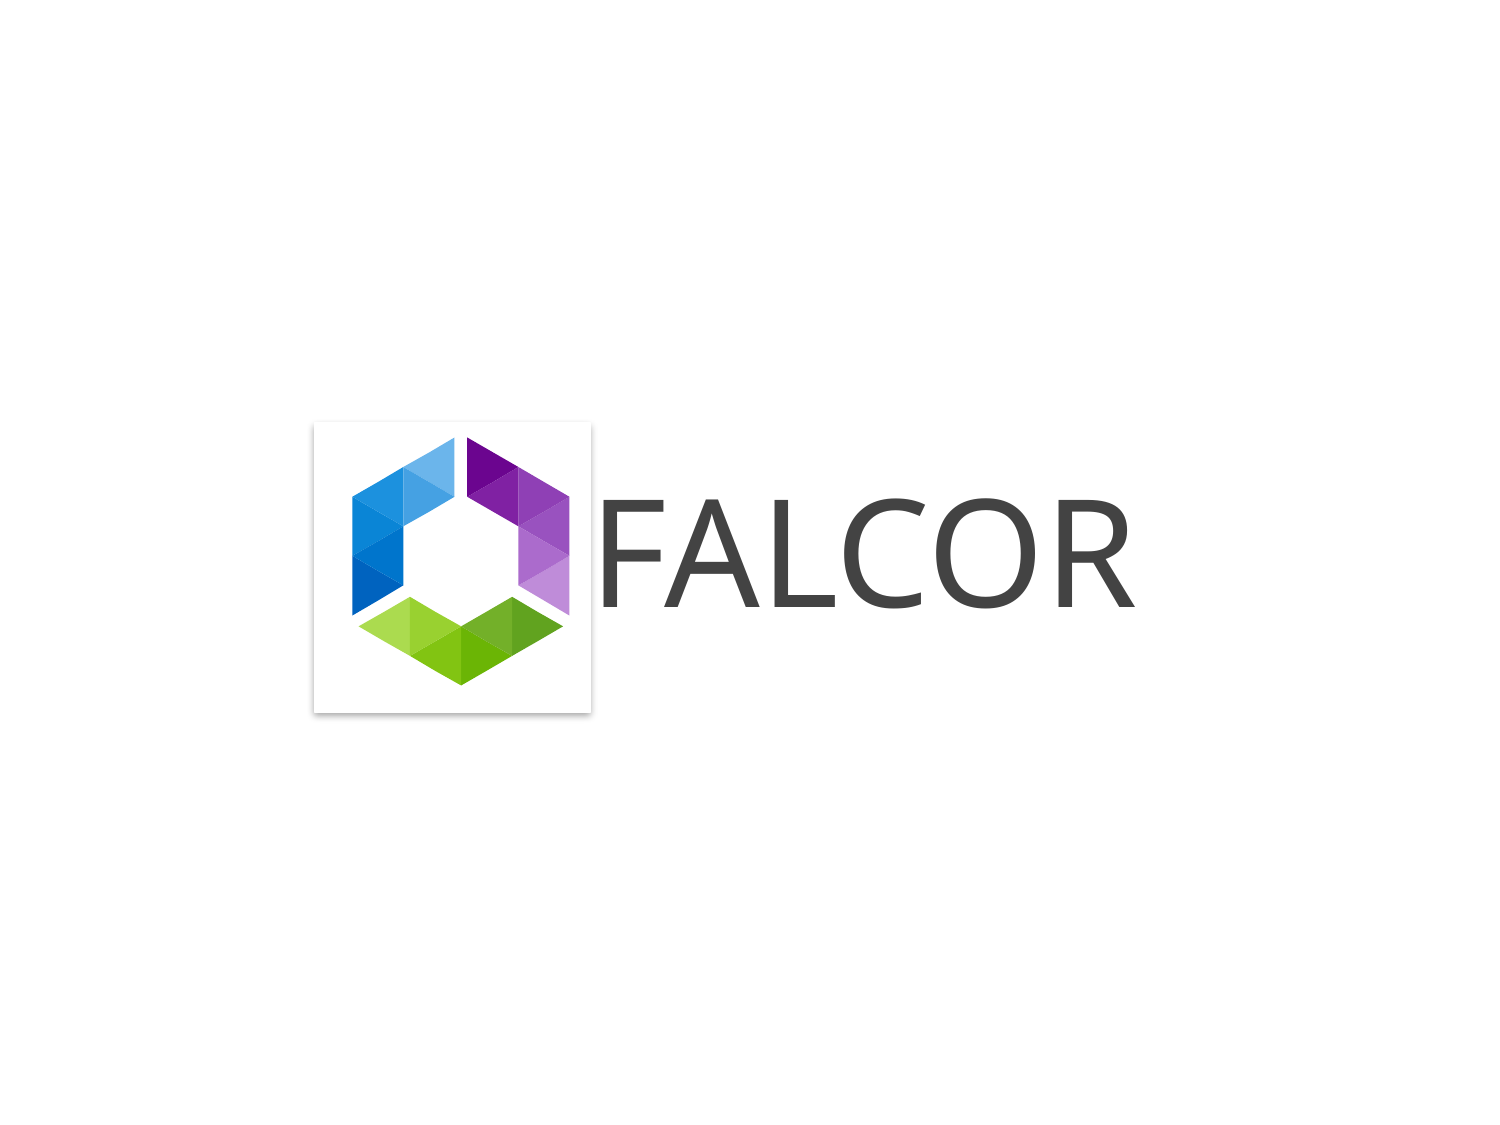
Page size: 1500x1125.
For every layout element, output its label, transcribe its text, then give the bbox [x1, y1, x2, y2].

picture [351, 437, 588, 694]
text_box FALCOR [592, 449, 1153, 645]
text_box [314, 422, 591, 713]
